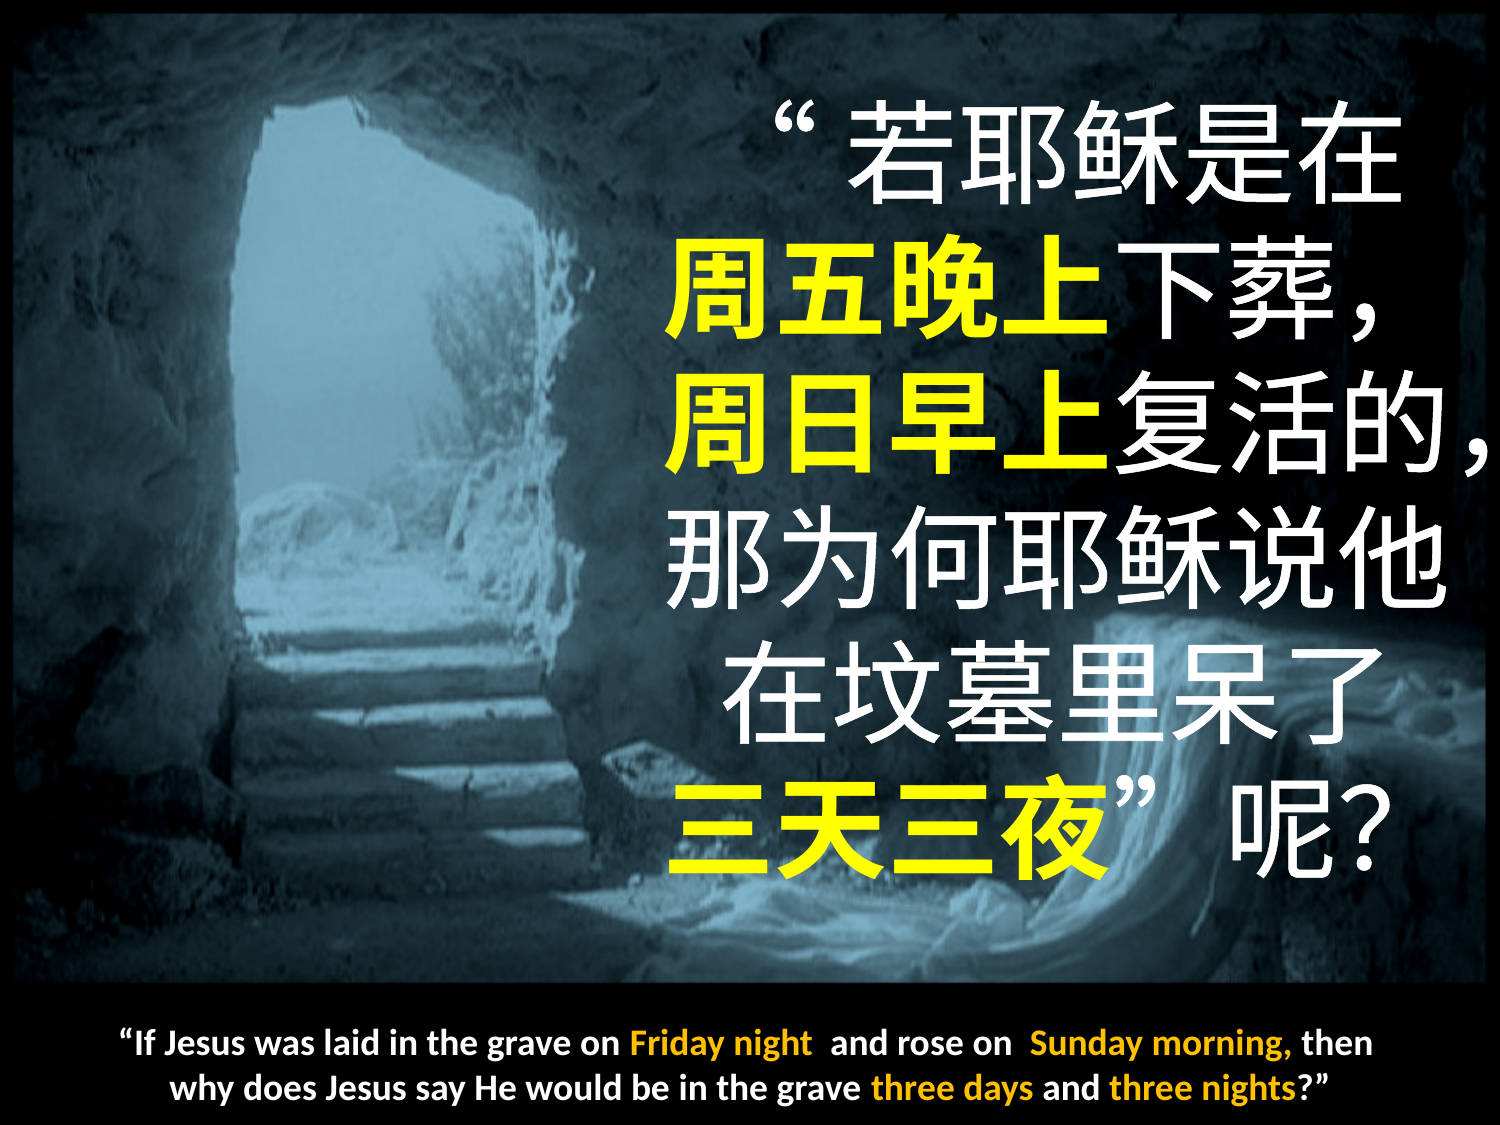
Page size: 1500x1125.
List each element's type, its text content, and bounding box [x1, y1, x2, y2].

picture [0, 0, 1500, 1001]
text_box “If Jesus was laid in the grave on Friday night and rose on Sunday morning, then why does Jesus say He would be in the grave three days and three nights?” [0, 1008, 1500, 1125]
